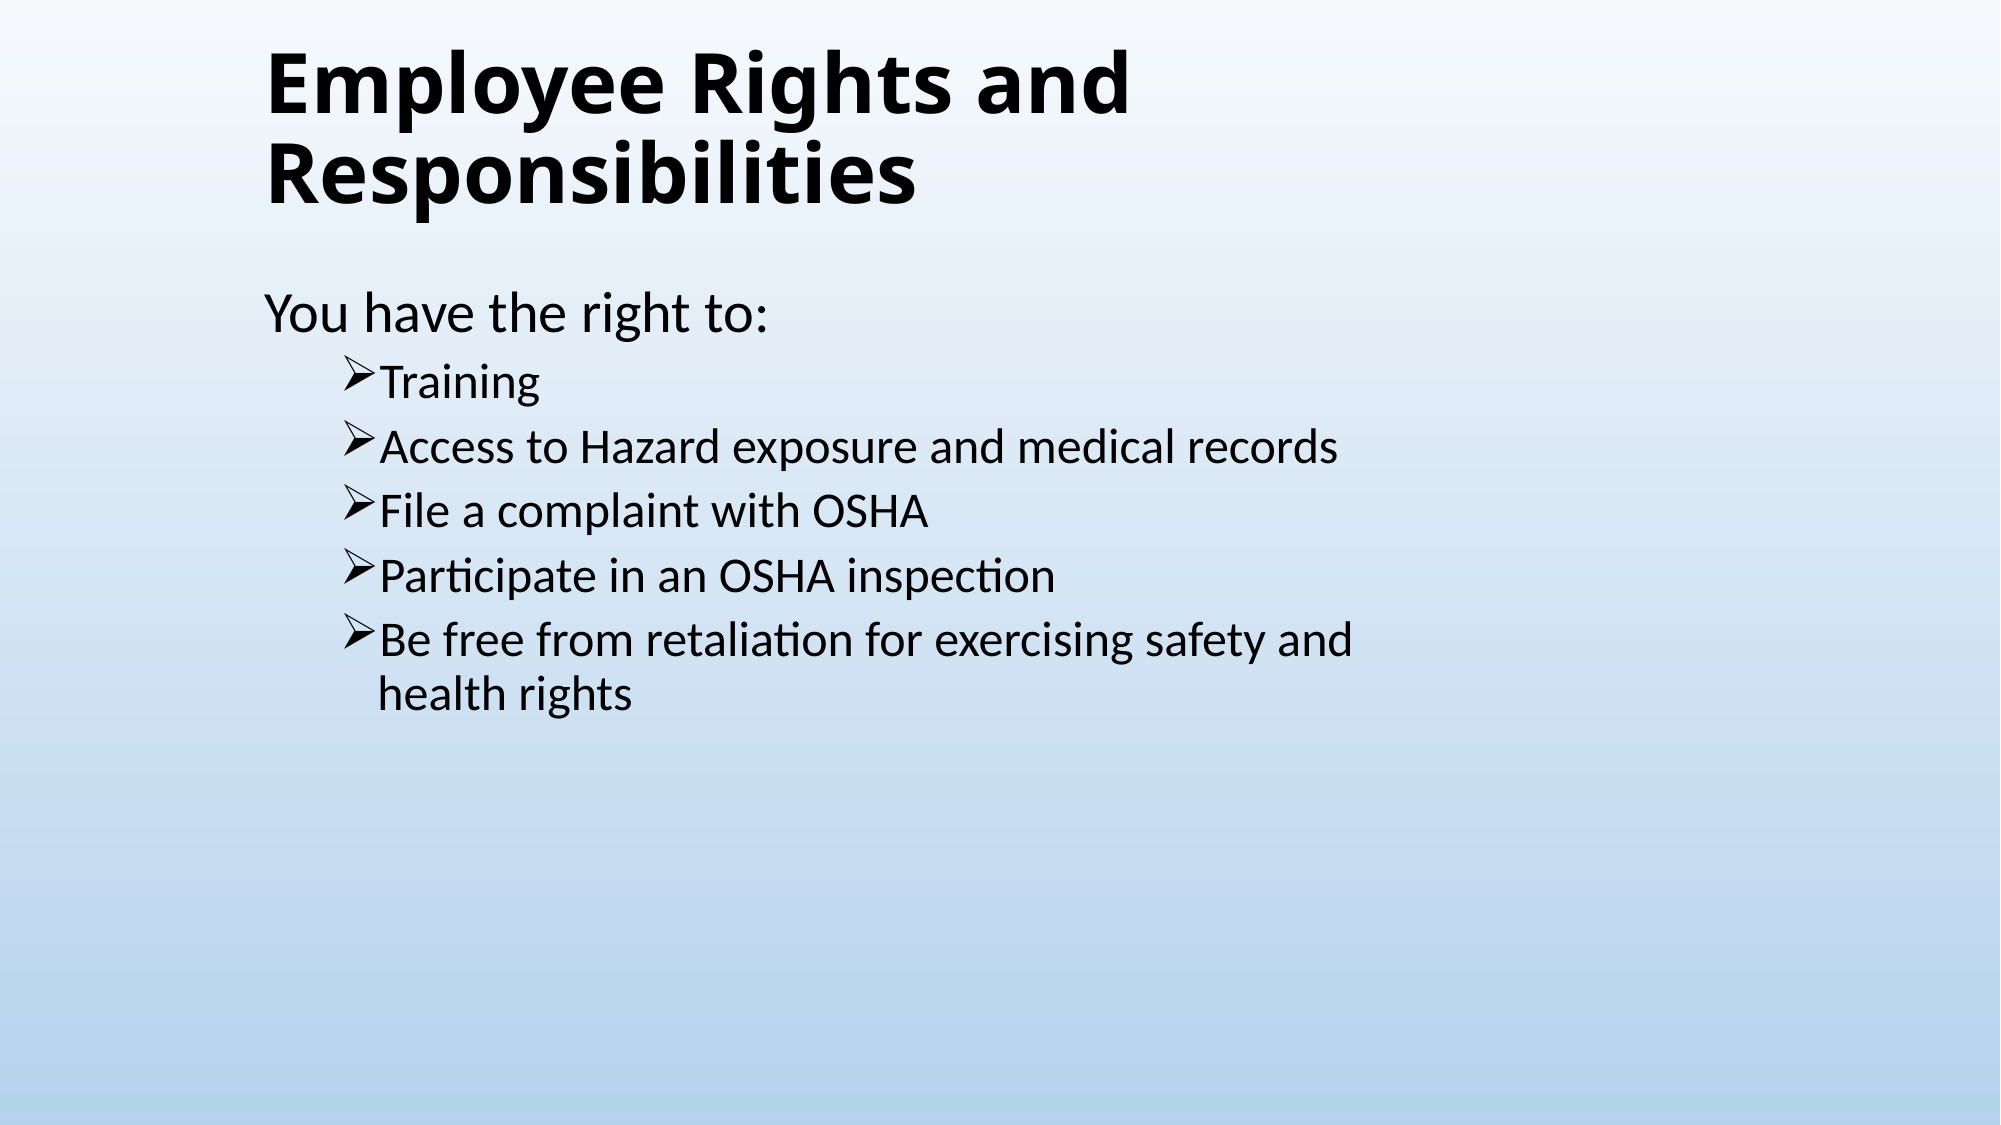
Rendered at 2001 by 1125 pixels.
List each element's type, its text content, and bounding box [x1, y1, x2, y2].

title Employee Rights and Responsibilities [249, 37, 1600, 225]
list You have the right to: Training Access to Hazard exposure and medical records File a complaint with OSHA Participate in an OSHA inspection Be free from retaliation for exercising safety and health rights [249, 275, 1475, 1018]
